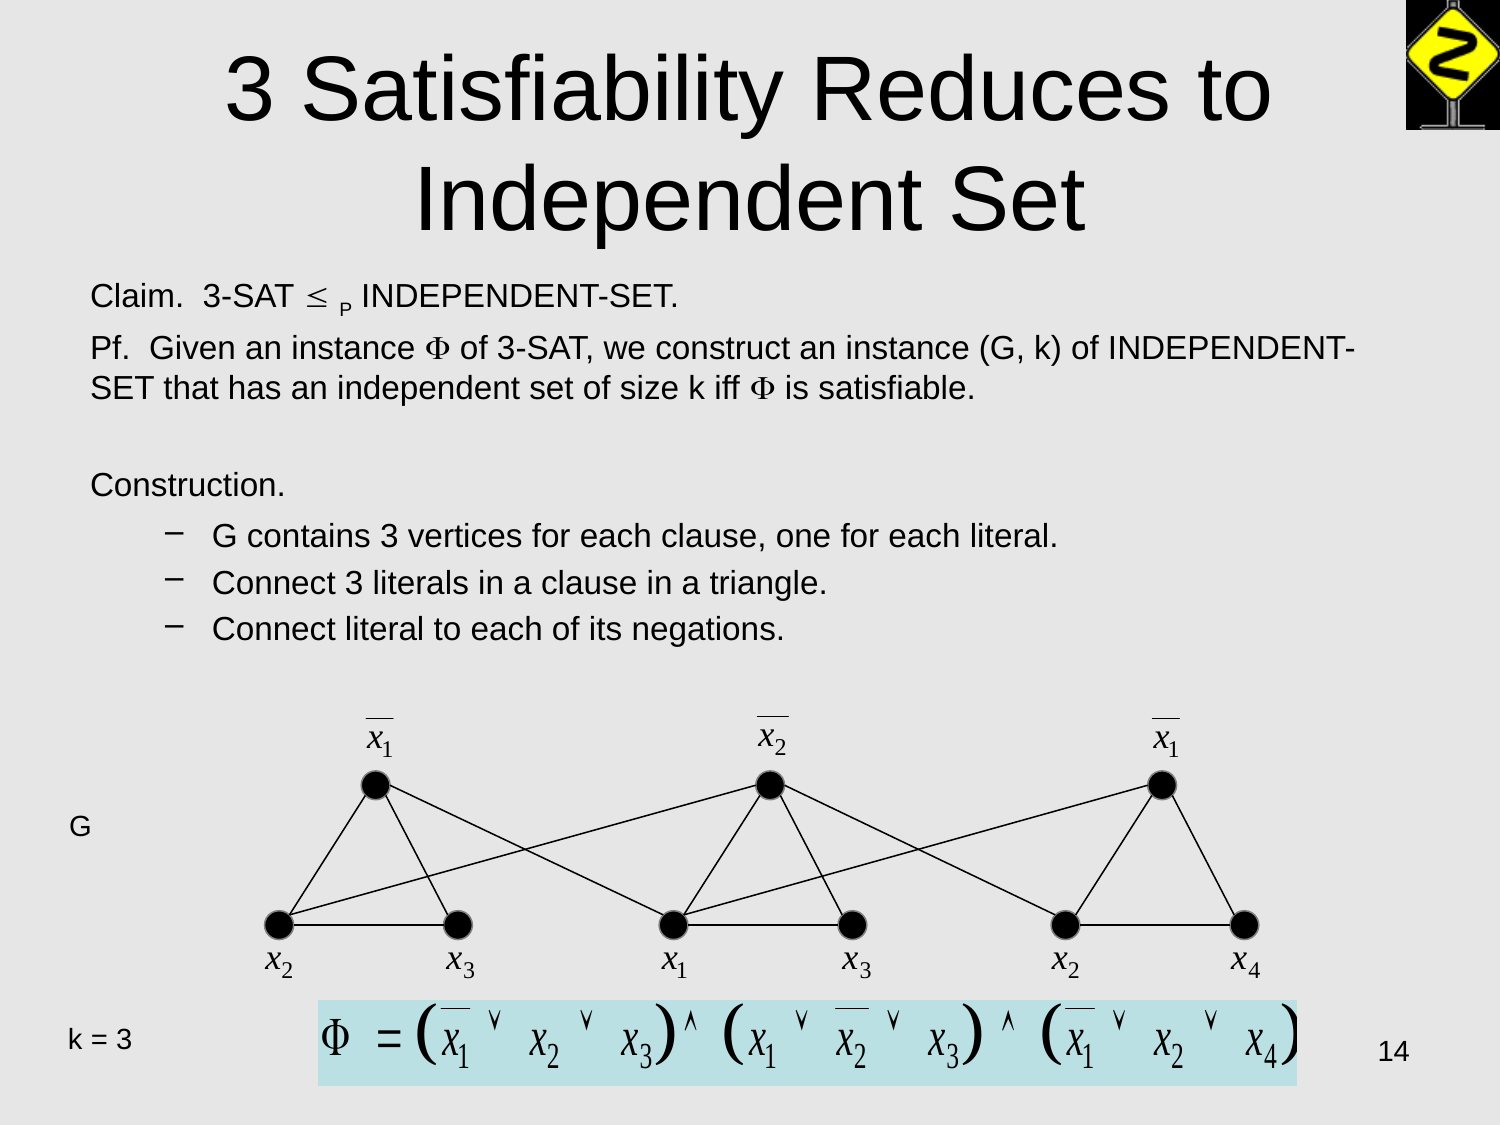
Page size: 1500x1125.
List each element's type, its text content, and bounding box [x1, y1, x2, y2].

title 3 Satisfiability Reduces to Independent Set [75, 45, 1425, 233]
slide_number 14 [1074, 1024, 1426, 1103]
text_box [656, 939, 688, 983]
text_box [1147, 770, 1177, 793]
text_box [264, 910, 291, 938]
text_box k = 3 [52, 1012, 148, 1063]
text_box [288, 795, 1235, 926]
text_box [289, 785, 1148, 916]
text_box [317, 999, 1298, 1086]
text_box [361, 714, 397, 761]
text_box G [53, 799, 108, 850]
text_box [260, 939, 295, 983]
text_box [753, 712, 792, 760]
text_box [1148, 714, 1183, 761]
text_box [1226, 939, 1263, 983]
text_box [361, 770, 390, 783]
list Claim. 3-SAT  P INDEPENDENT-SET. Pf. Given an instance  of 3-SAT, we construct an instance (G, k) of INDEPENDENT-SET that has an independent set of size k iff  is satisfiable. Construction. G contains 3 vertices for each clause, one for each literal. Connect 3 literals in a clause in a triangle. Connect literal to each of its negations. [75, 262, 1425, 1005]
text_box [756, 770, 785, 783]
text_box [440, 939, 476, 983]
picture [1405, 0, 1500, 130]
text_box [1046, 939, 1082, 983]
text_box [837, 939, 872, 983]
text_box [1233, 910, 1259, 938]
